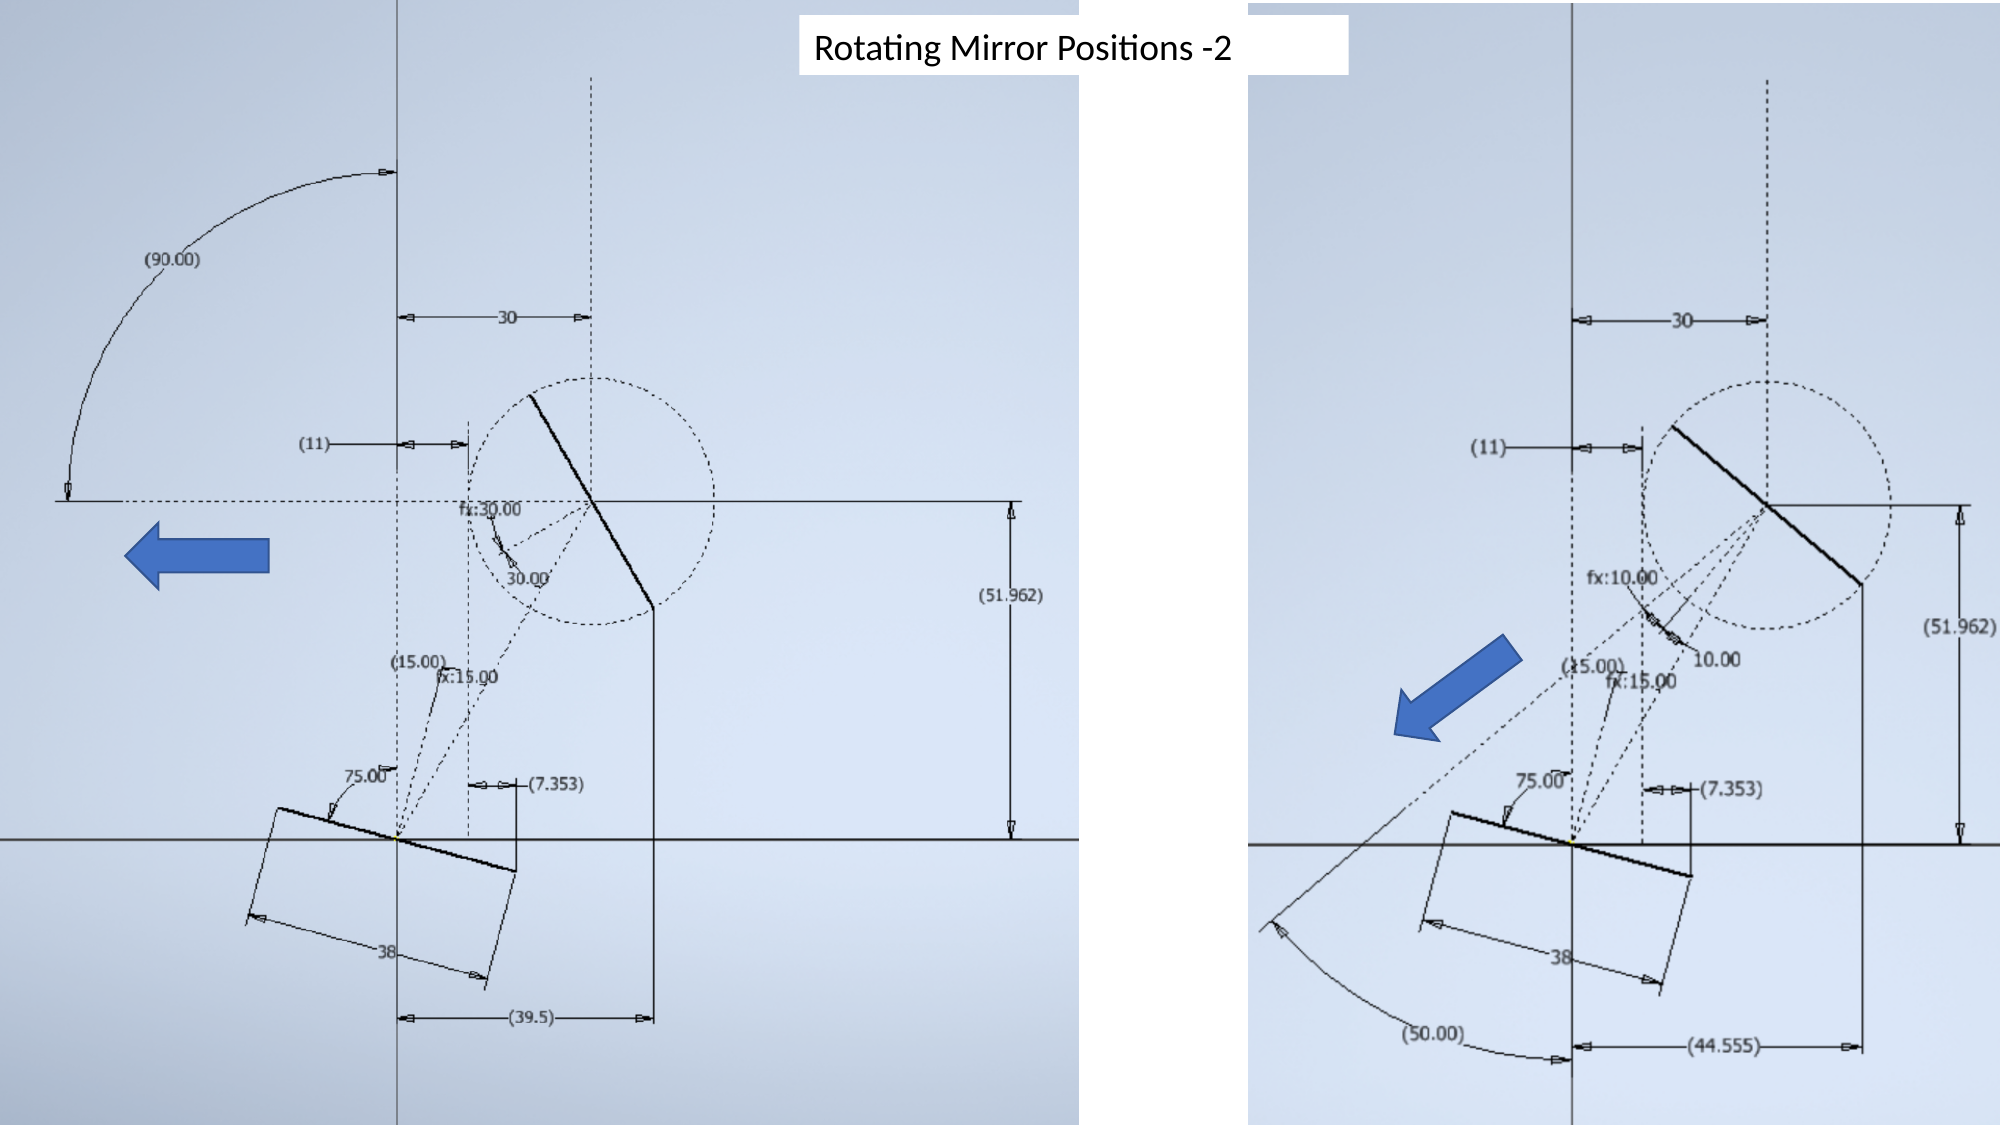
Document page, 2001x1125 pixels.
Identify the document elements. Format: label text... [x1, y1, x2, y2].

picture [1248, 3, 2000, 1125]
text_box Rotating Mirror Positions -2 [1079, 15, 1248, 75]
picture [0, 0, 1079, 1125]
